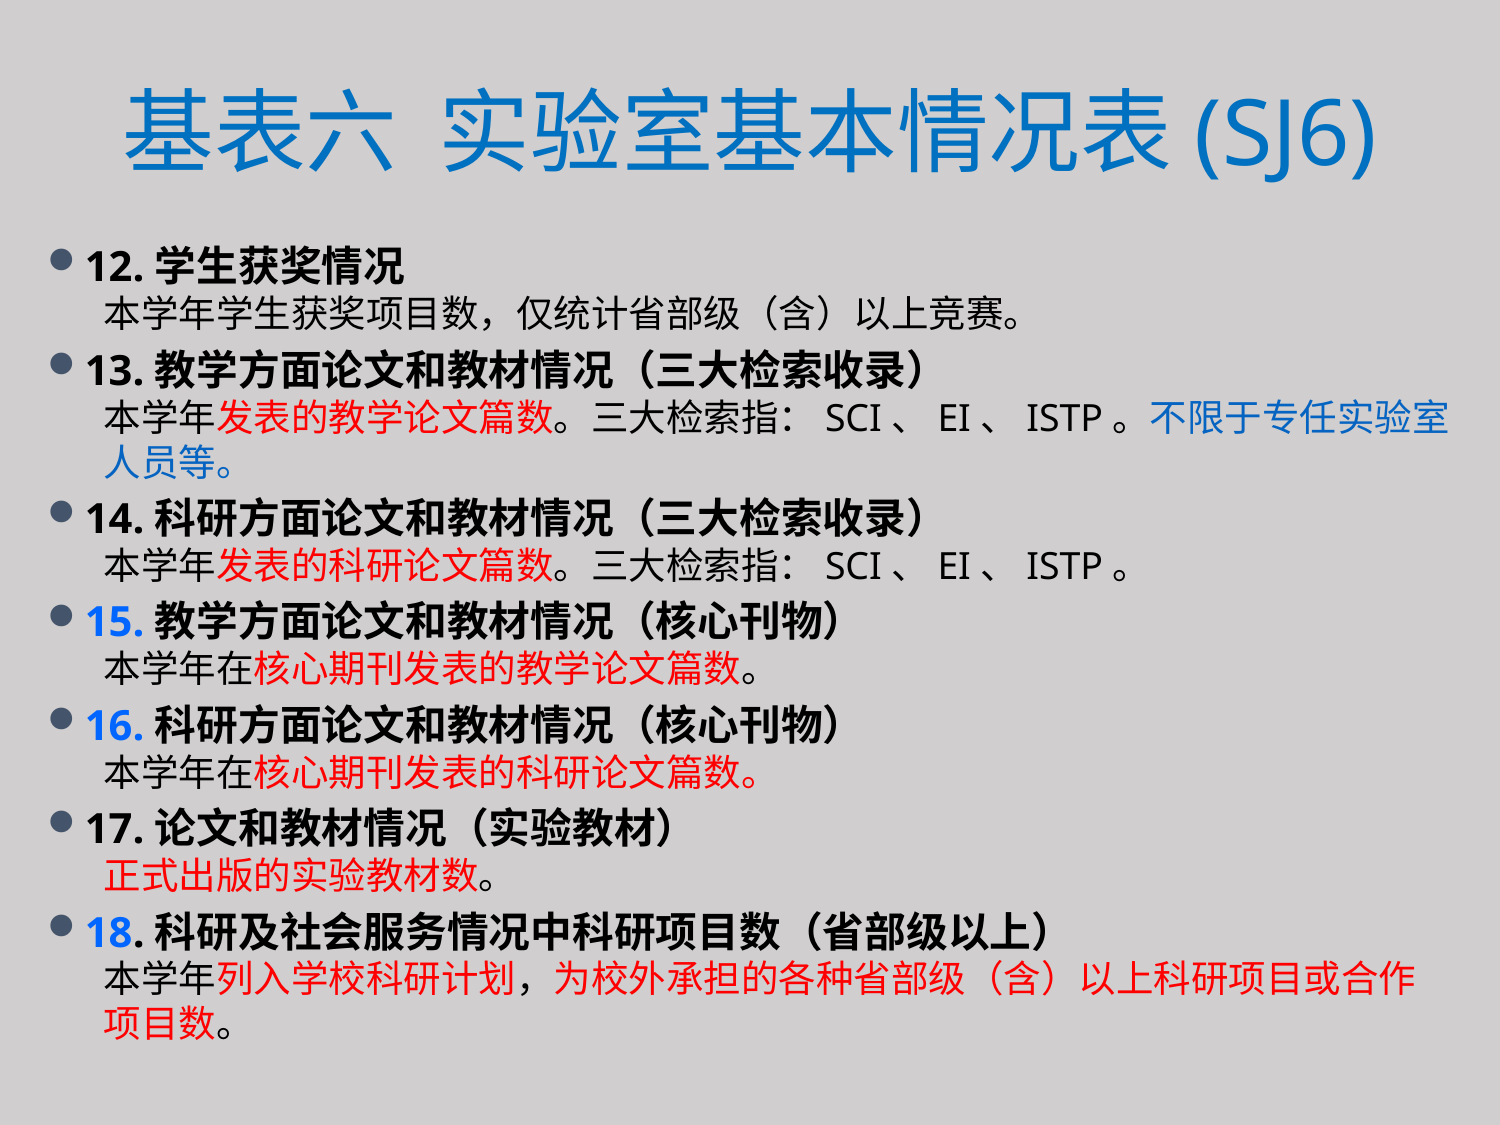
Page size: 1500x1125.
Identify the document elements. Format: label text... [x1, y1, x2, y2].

list 12.学生获奖情况 本学年学生获奖项目数，仅统计省部级（含）以上竞赛。 13.教学方面论文和教材情况（三大检索收录） 本学年发表的教学论文篇数。三大检索指：SCI、EI、ISTP。不限于专任实验室人员等。 14.科研方面论文和教材情况（三大检索收录） 本学年发表的科研论文篇数。三大检索指：SCI、EI、ISTP。 15.教学方面论文和教材情况（核心刊物） 本学年在核心期刊发表的教学论文篇数。 16.科研方面论文和教材情况（核心刊物） 本学年在核心期刊发表的科研论文篇数。 17.论文和教材情况（实验教材） 正式出版的实验教材数。 18.科研及社会服务情况中科研项目数（省部级以上） 本学年列入学校科研计划，为校外承担的各种省部级（含）以上科研项目或合作项目数。 [32, 232, 1468, 1125]
title 基表六 实验室基本情况表(SJ6) [103, 59, 1397, 232]
